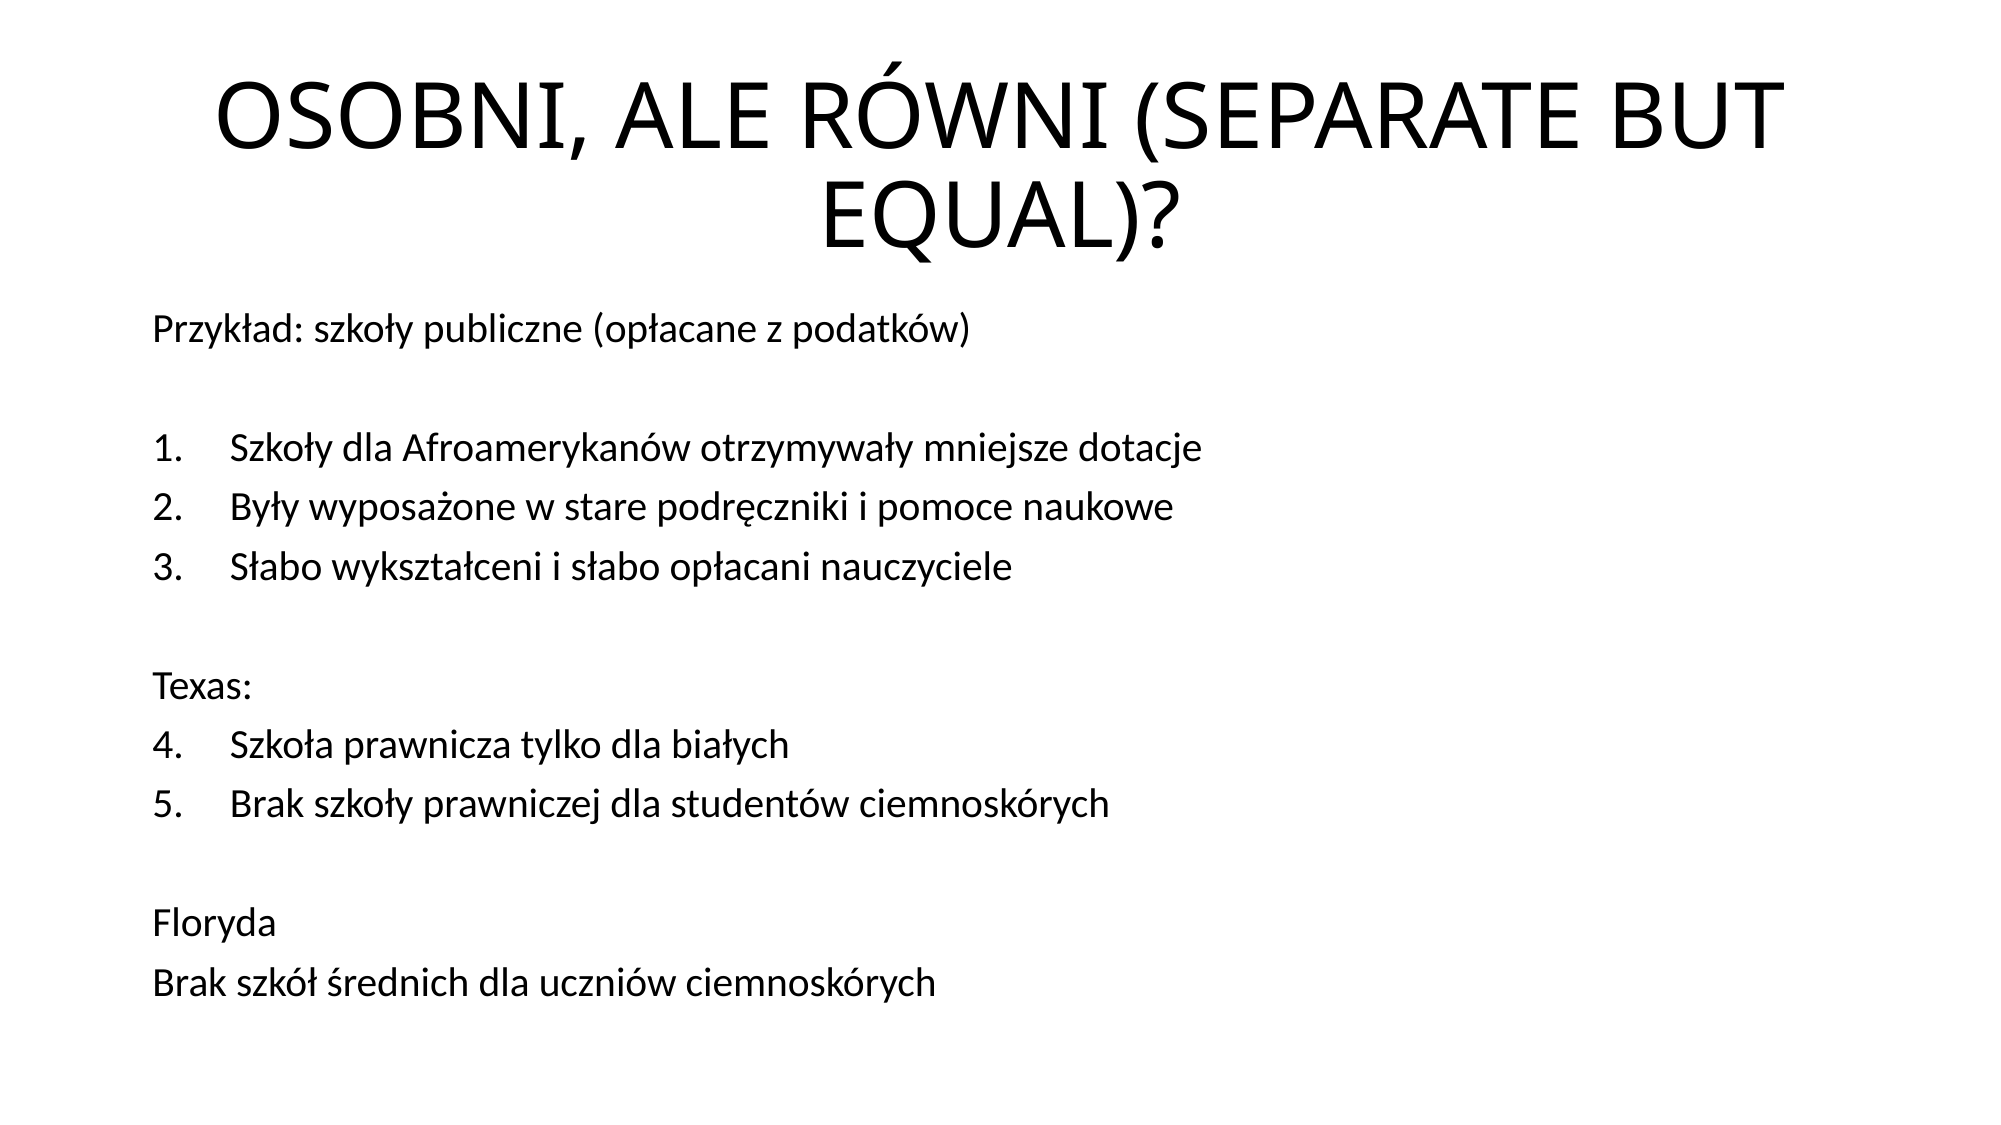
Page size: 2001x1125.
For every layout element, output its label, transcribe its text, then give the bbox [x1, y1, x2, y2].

list Przykład: szkoły publiczne (opłacane z podatków) Szkoły dla Afroamerykanów otrzymywały mniejsze dotacje Były wyposażone w stare podręczniki i pomoce naukowe Słabo wykształceni i słabo opłacani nauczyciele Texas: Szkoła prawnicza tylko dla białych Brak szkoły prawniczej dla studentów ciemnoskórych Floryda Brak szkół średnich dla uczniów ciemnoskórych [137, 299, 1863, 1014]
title OSOBNI, ALE RÓWNI (SEPARATE BUT EQUAL)? [137, 59, 1863, 278]
